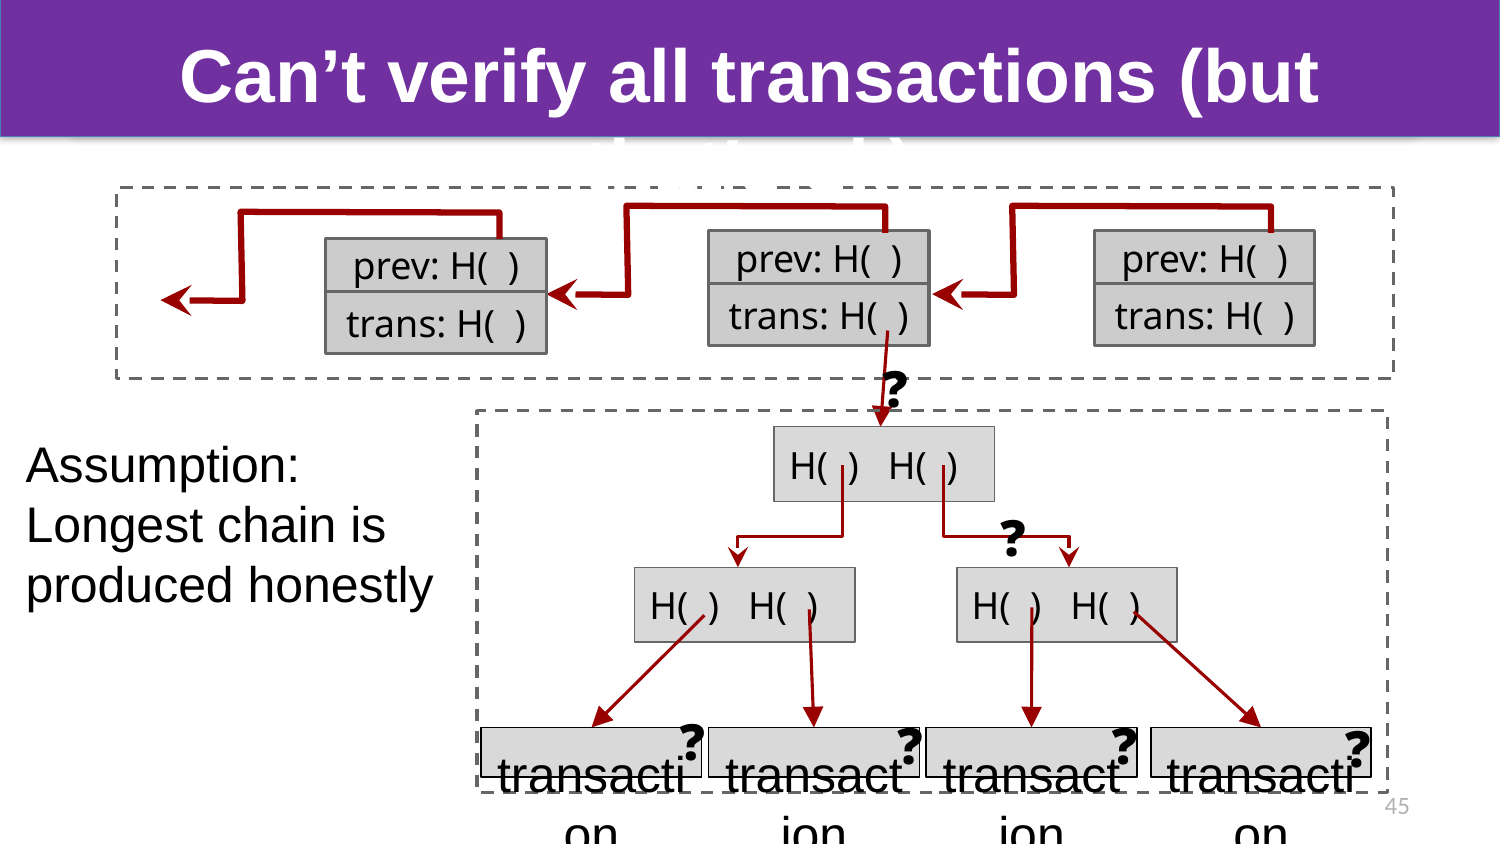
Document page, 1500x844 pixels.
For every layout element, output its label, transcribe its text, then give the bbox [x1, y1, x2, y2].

text_box Assumption: Longest chain is produced honestly [10, 425, 455, 620]
title Can’t verify all transactions (but that’s ok) [75, 20, 1425, 123]
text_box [863, 349, 1048, 561]
slide_number 45 [1074, 782, 1425, 827]
text_box [116, 187, 1394, 379]
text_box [476, 330, 1388, 793]
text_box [708, 230, 930, 328]
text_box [1094, 230, 1316, 328]
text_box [325, 238, 547, 354]
